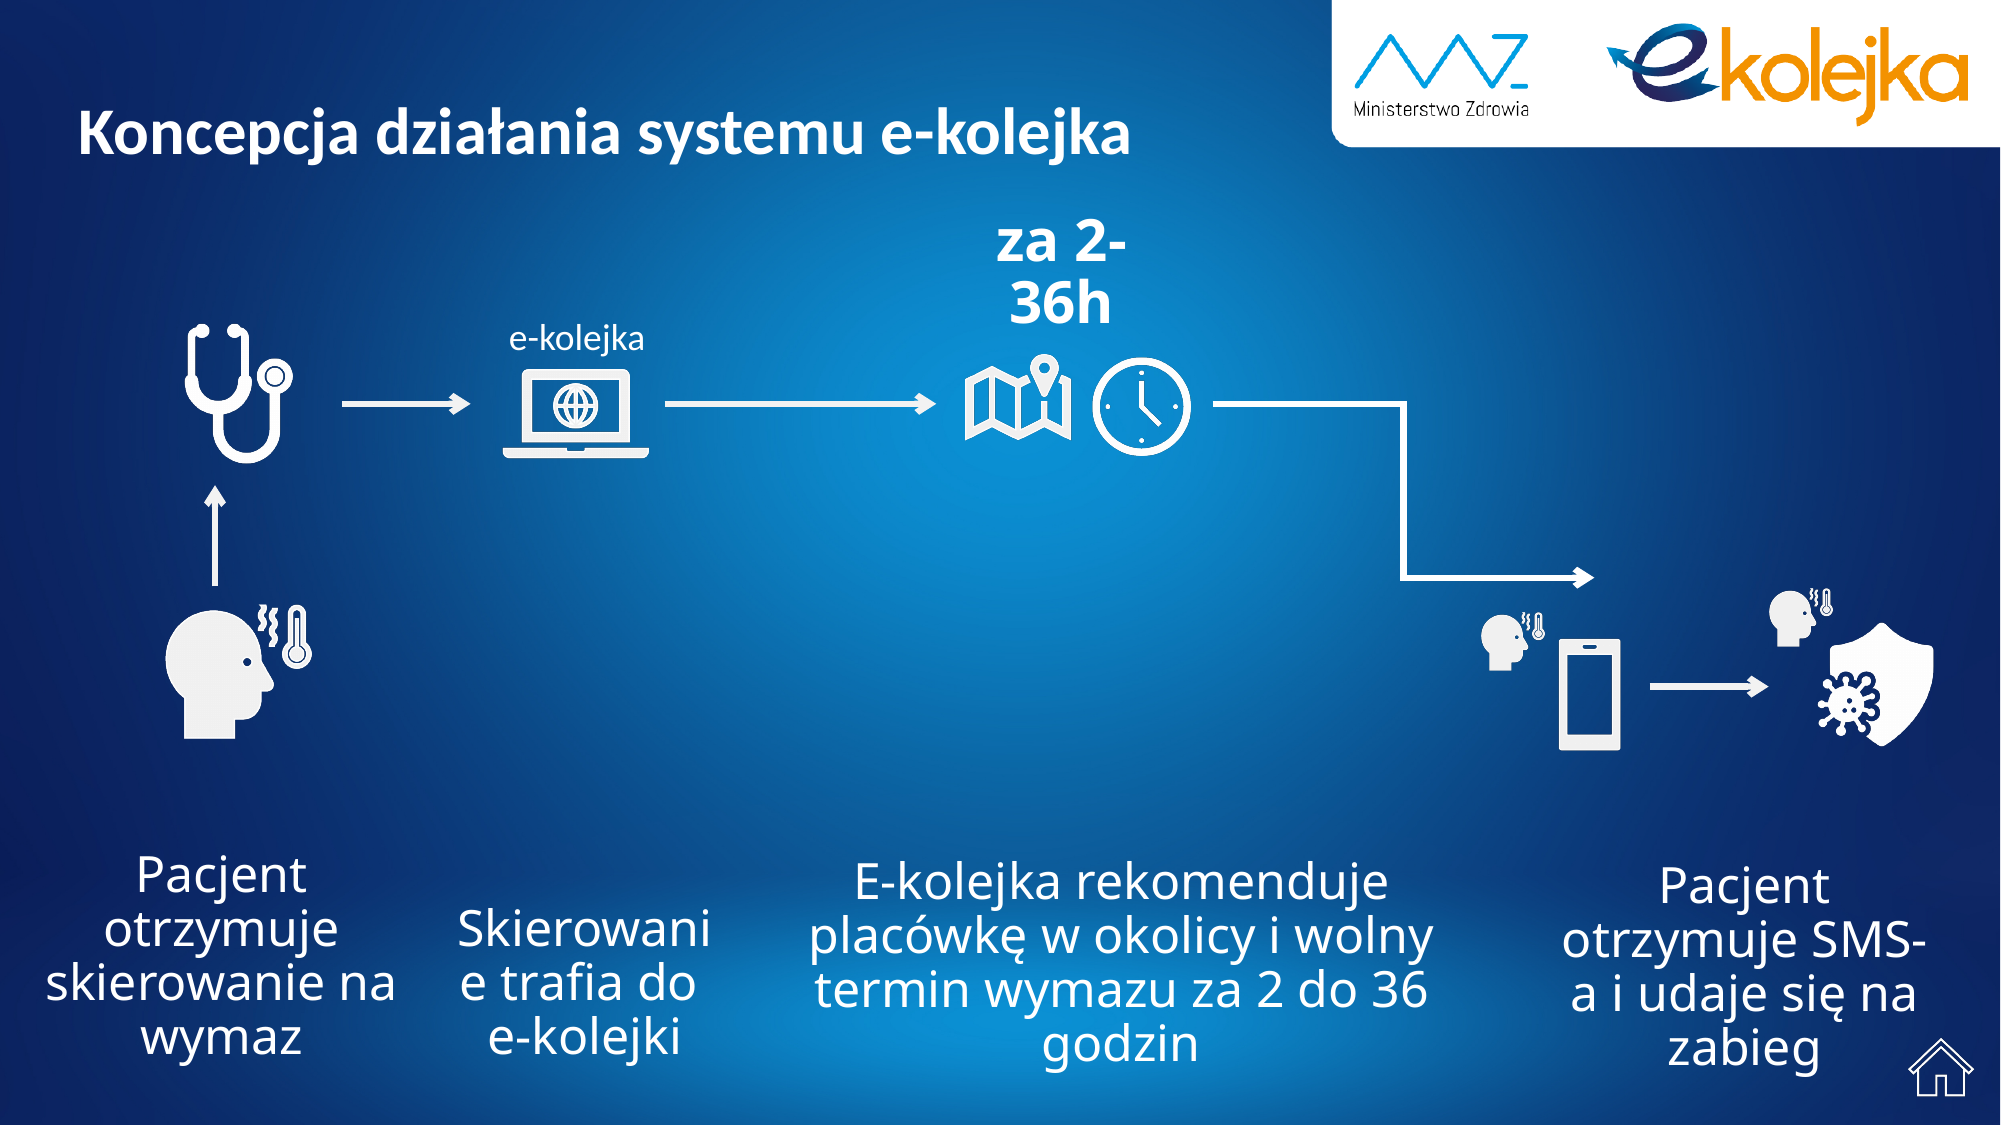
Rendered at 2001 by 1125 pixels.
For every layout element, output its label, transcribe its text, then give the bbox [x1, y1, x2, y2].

text_box Skierowanie trafia do e-kolejki [430, 852, 740, 1073]
text_box Pacjent otrzymuje SMS-a i udaje się na zabieg [1534, 862, 1956, 1084]
text_box E-kolejka rekomenduje placówkę w okolicy i wolny termin wymazu za 2 do 36 godzin [768, 859, 1475, 1080]
text_box za 2-36h [930, 249, 1193, 344]
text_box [1212, 403, 1595, 578]
title Koncepcja działania systemu e-kolejka [63, 86, 1203, 177]
picture [0, 0, 2001, 1125]
text_box e-kolejka [494, 305, 665, 365]
text_box Pacjent otrzymuje skierowanie na wymaz [0, 983, 430, 1073]
